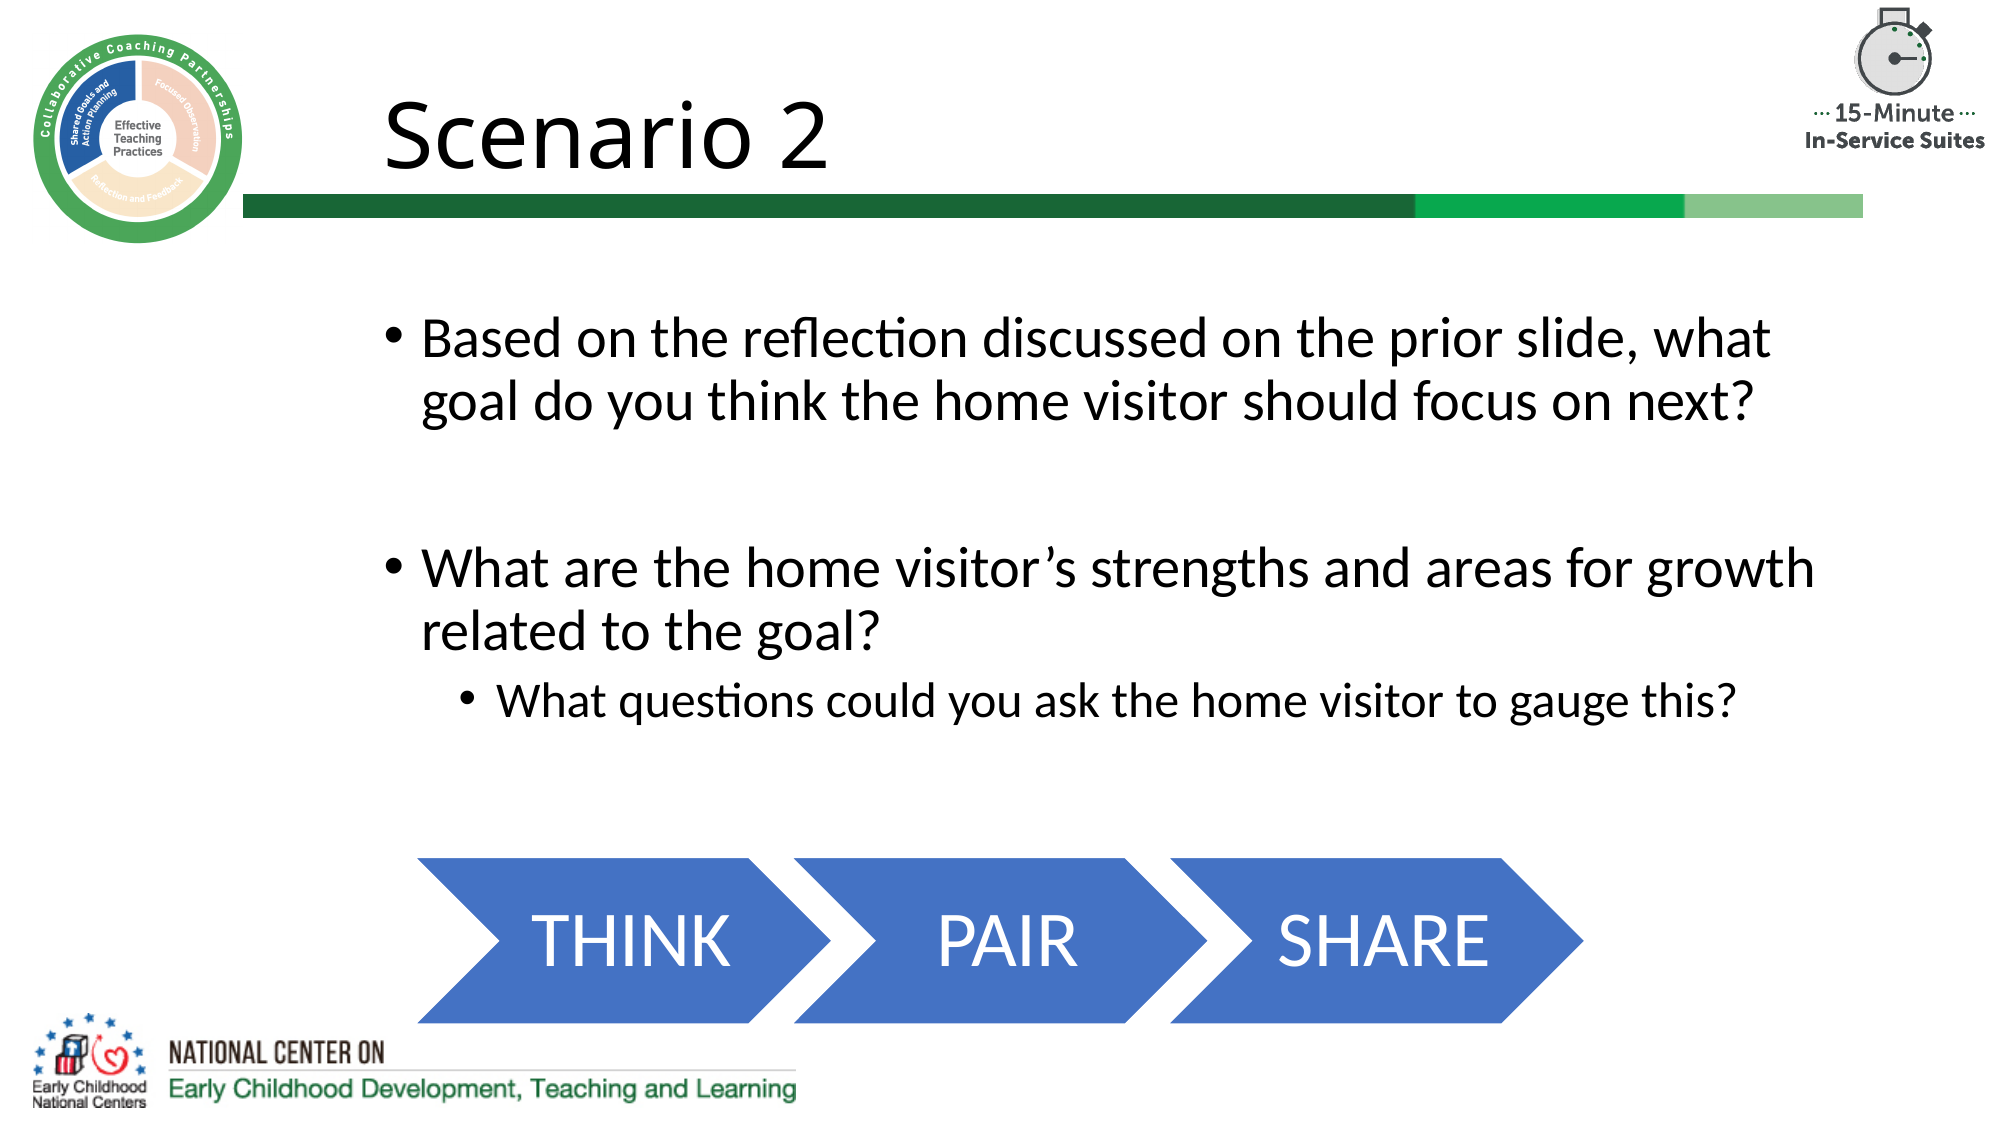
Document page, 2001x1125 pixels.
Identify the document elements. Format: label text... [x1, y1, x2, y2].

picture [32, 33, 368, 244]
list Based on the reflection discussed on the prior slide, what goal do you think the home visitor should focus on next? What are the home visitor’s strengths and areas for growth related to the goal? What questions could you ask the home visitor to gauge this? [368, 299, 1863, 1014]
picture [33, 1013, 414, 1108]
title Scenario 2 [368, 59, 1863, 218]
picture [1790, 0, 1999, 161]
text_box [414, 756, 1586, 1125]
